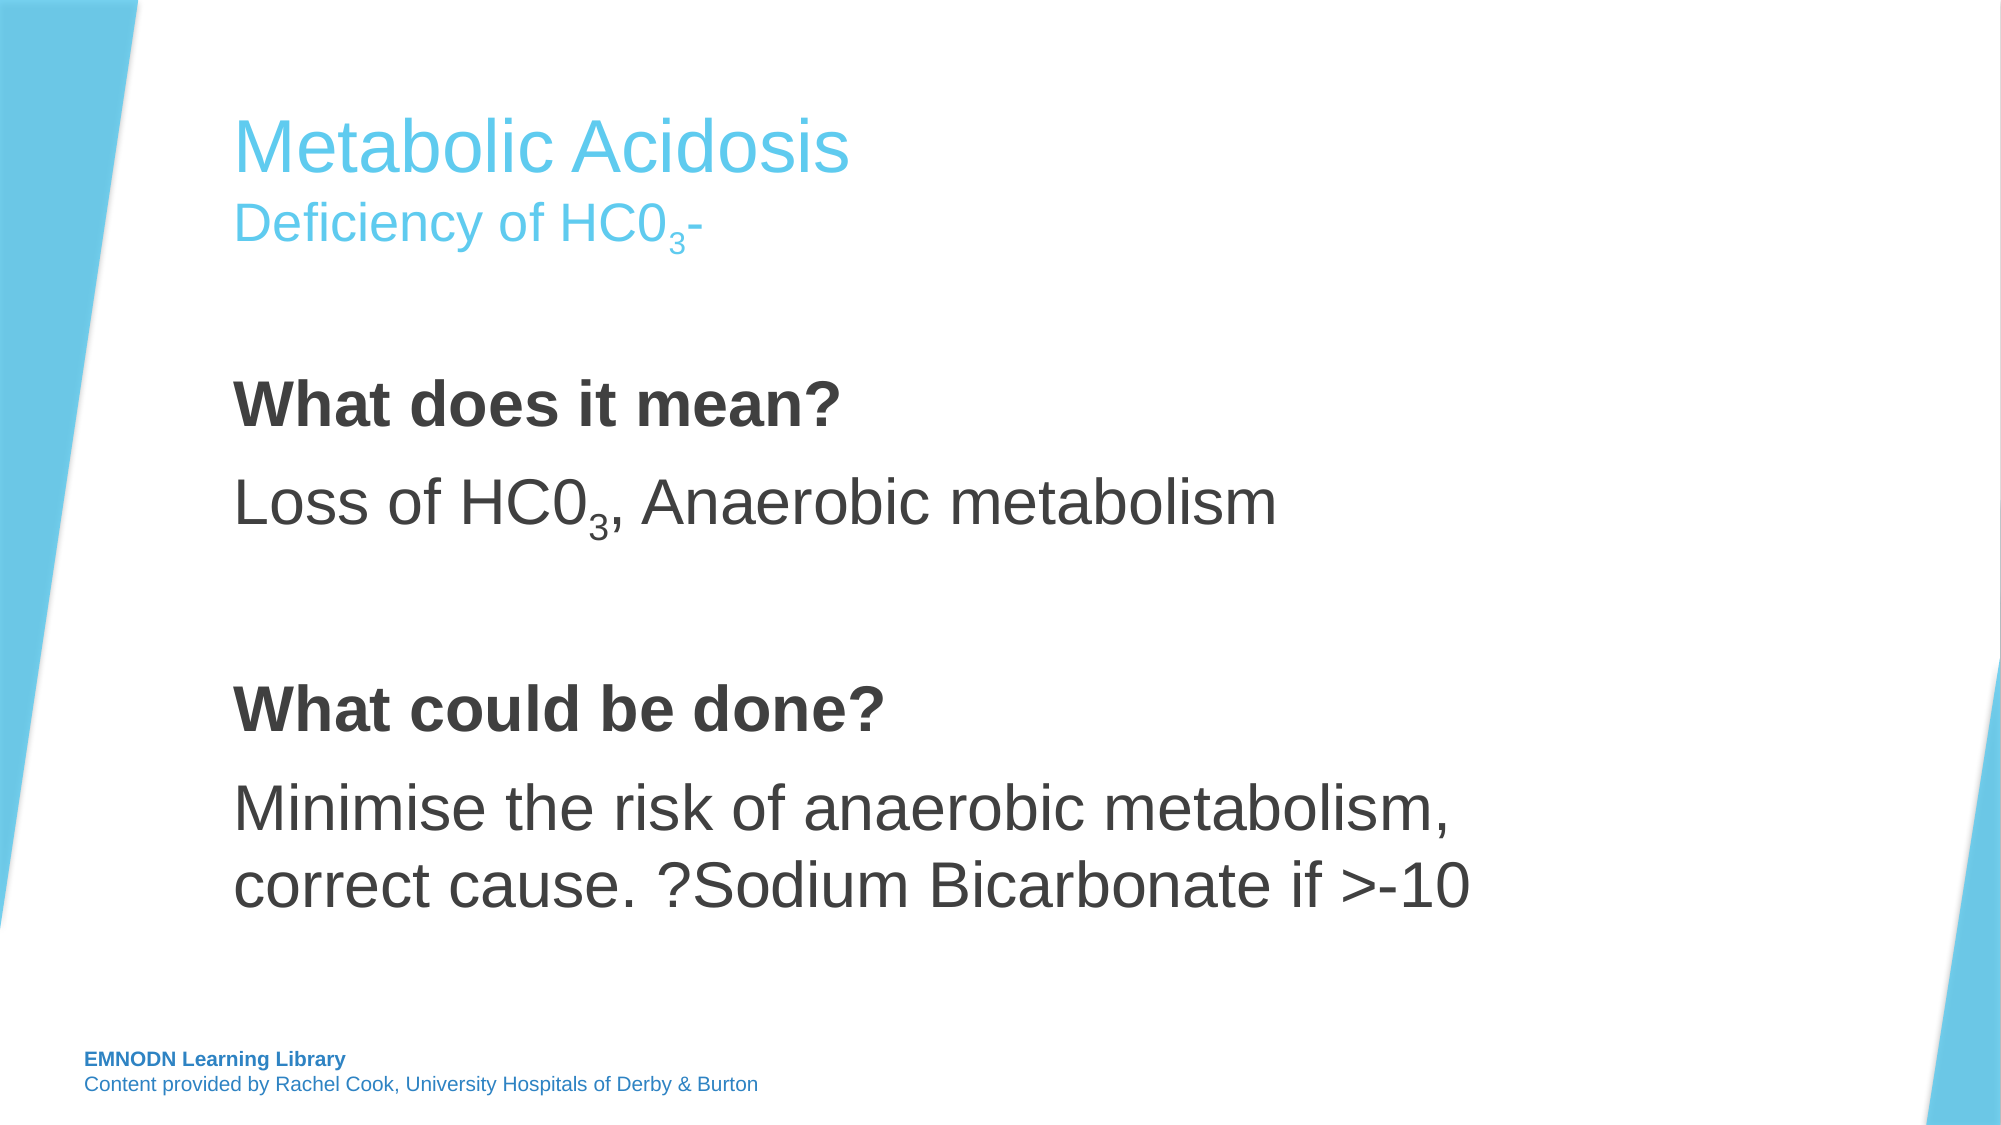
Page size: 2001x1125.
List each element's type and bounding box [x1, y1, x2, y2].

text_box [0, 0, 2000, 1125]
